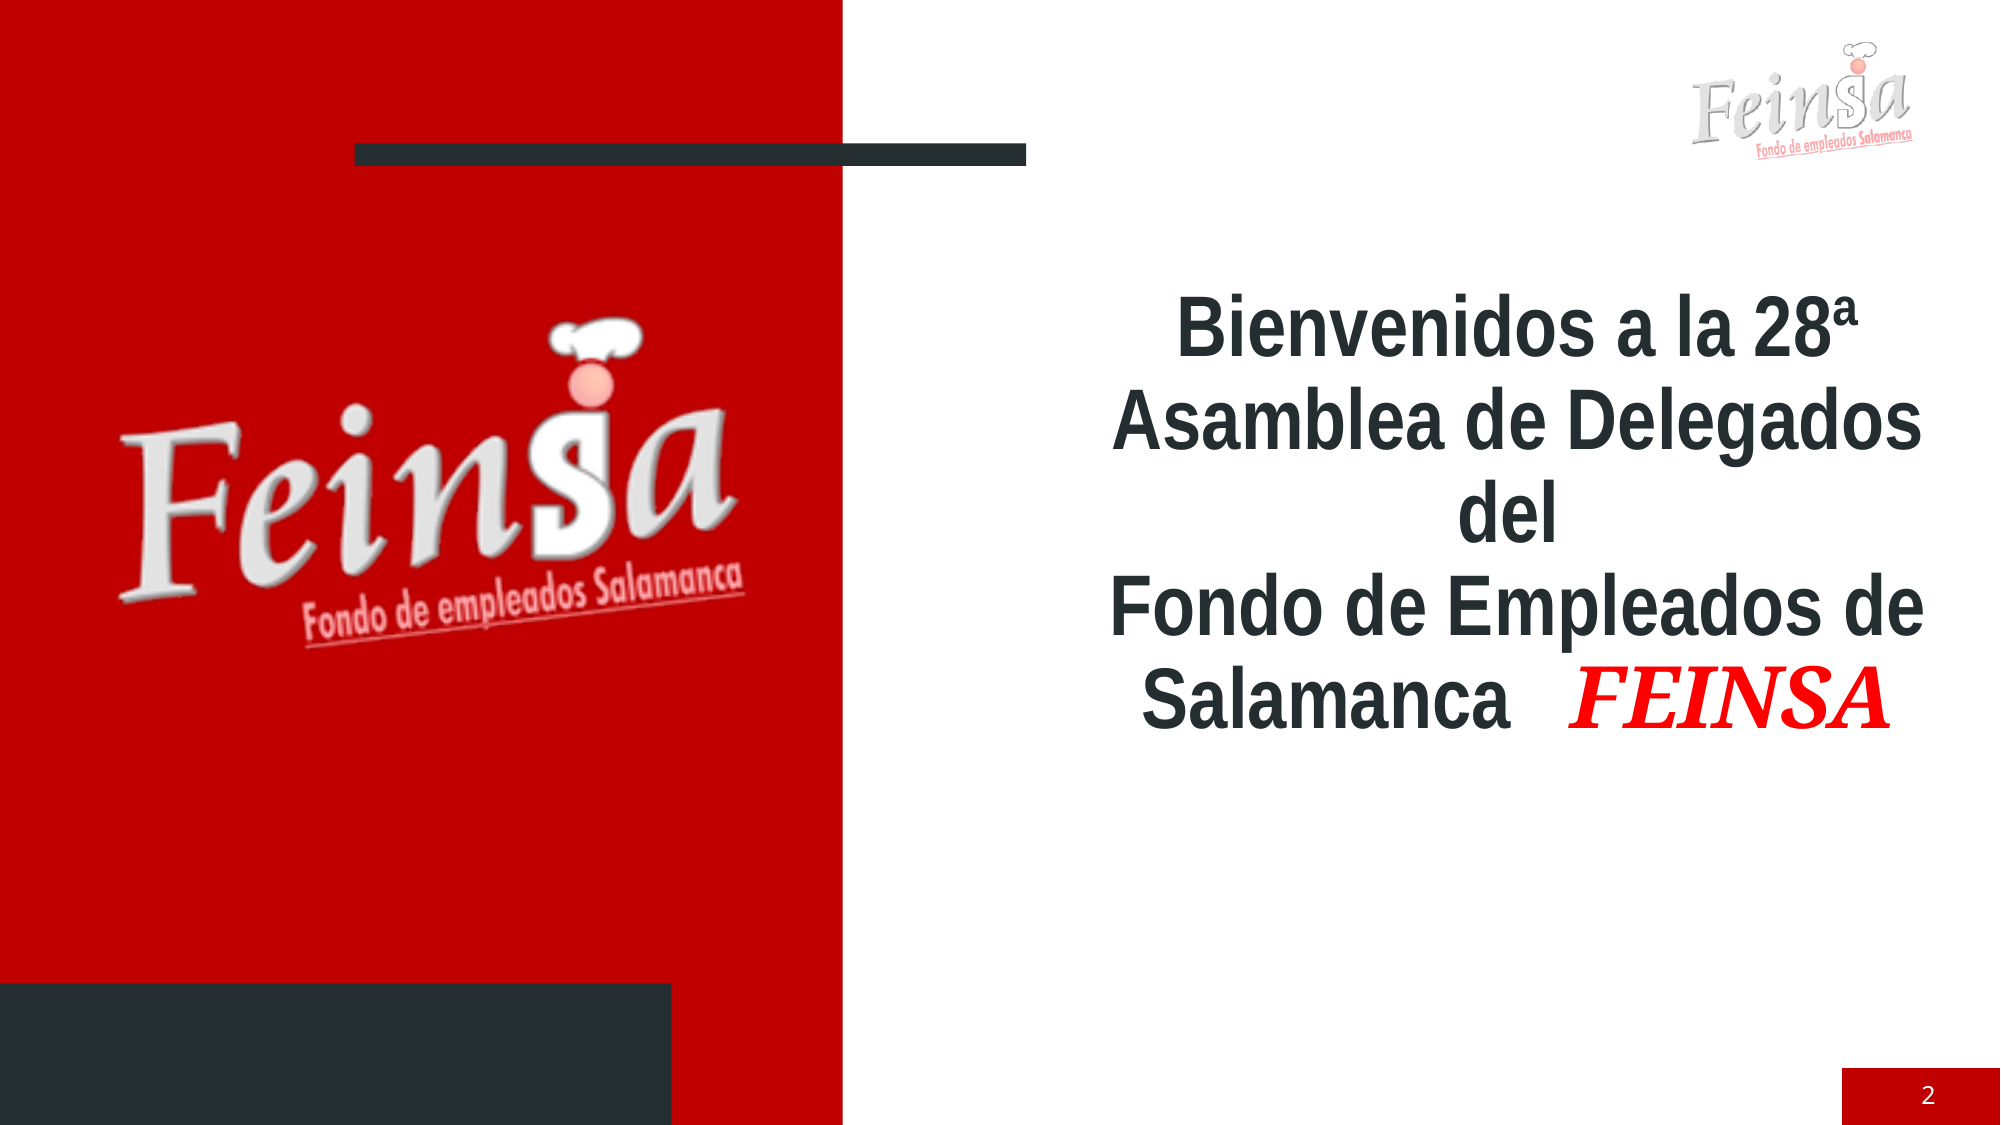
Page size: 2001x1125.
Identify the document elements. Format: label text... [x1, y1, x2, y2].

picture [49, 251, 856, 746]
list Bienvenidos a la 28ª Asamblea de Delegados del Fondo de Empleados de Salamanca FEINSA [1085, 274, 1951, 822]
picture [1666, 18, 1951, 194]
slide_number 2 [1889, 1079, 1951, 1114]
